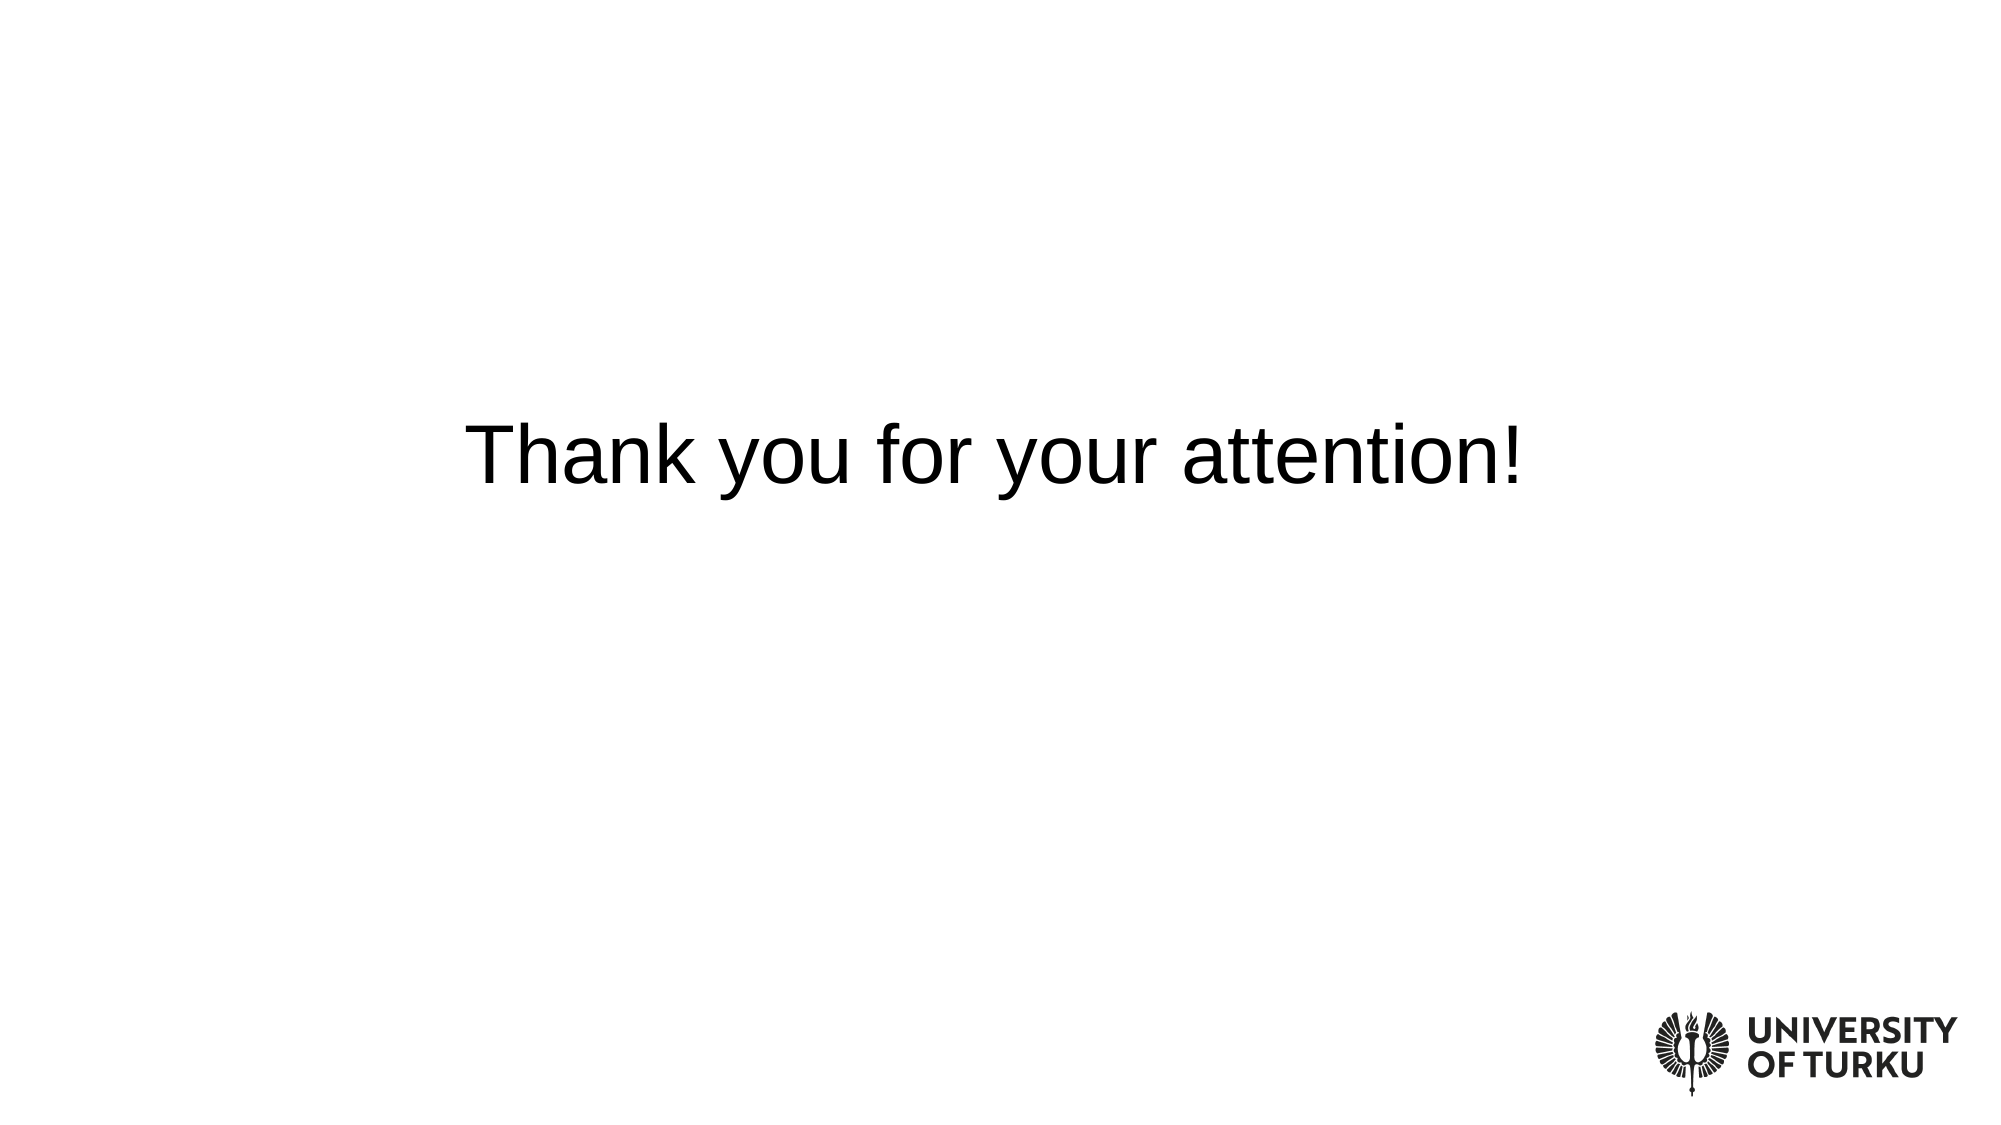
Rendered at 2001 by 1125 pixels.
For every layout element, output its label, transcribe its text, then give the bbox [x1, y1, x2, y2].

text_box Thank you for your attention! [303, 371, 1686, 542]
picture [1610, 973, 2000, 1119]
